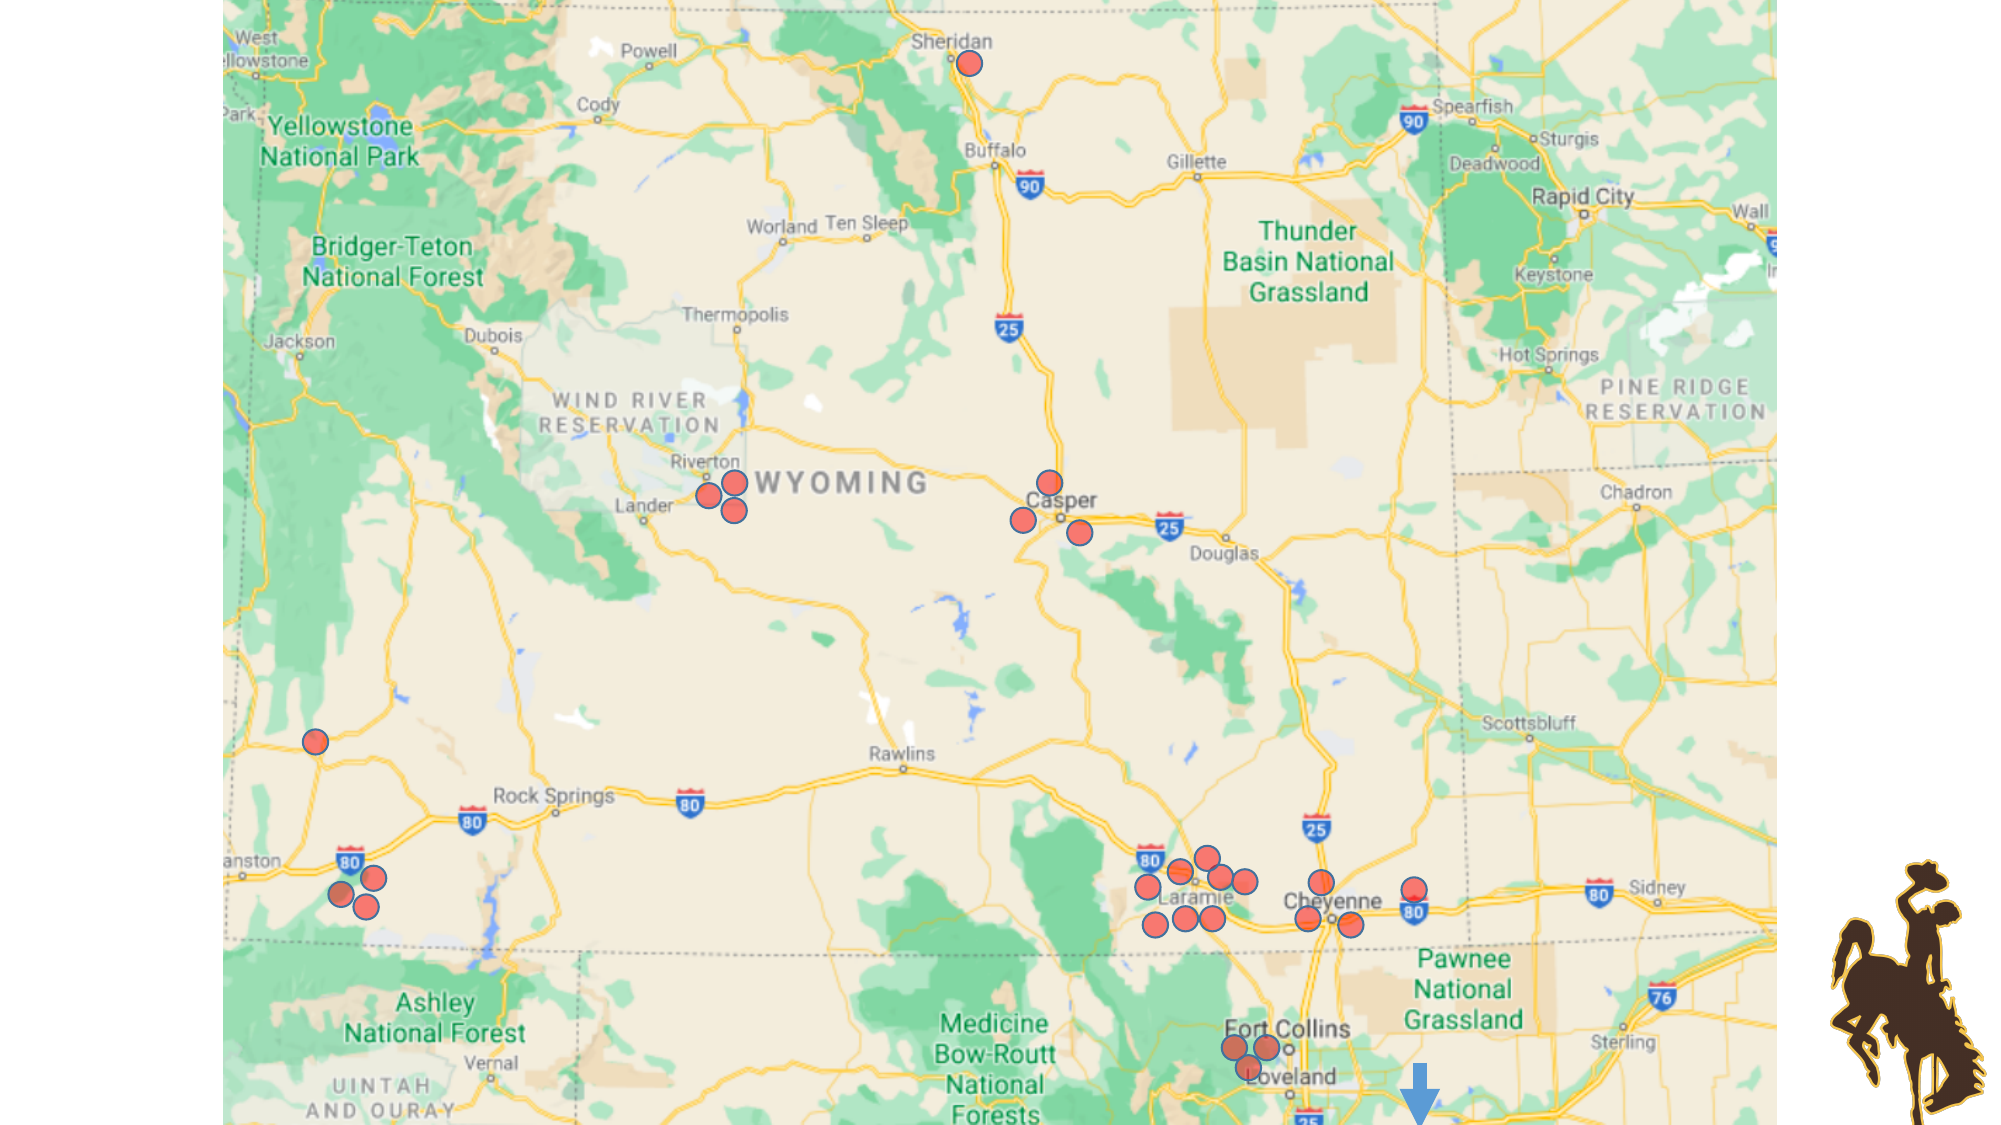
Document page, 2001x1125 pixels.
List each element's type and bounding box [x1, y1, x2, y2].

picture [1830, 859, 1987, 1125]
picture [223, 0, 1777, 1125]
